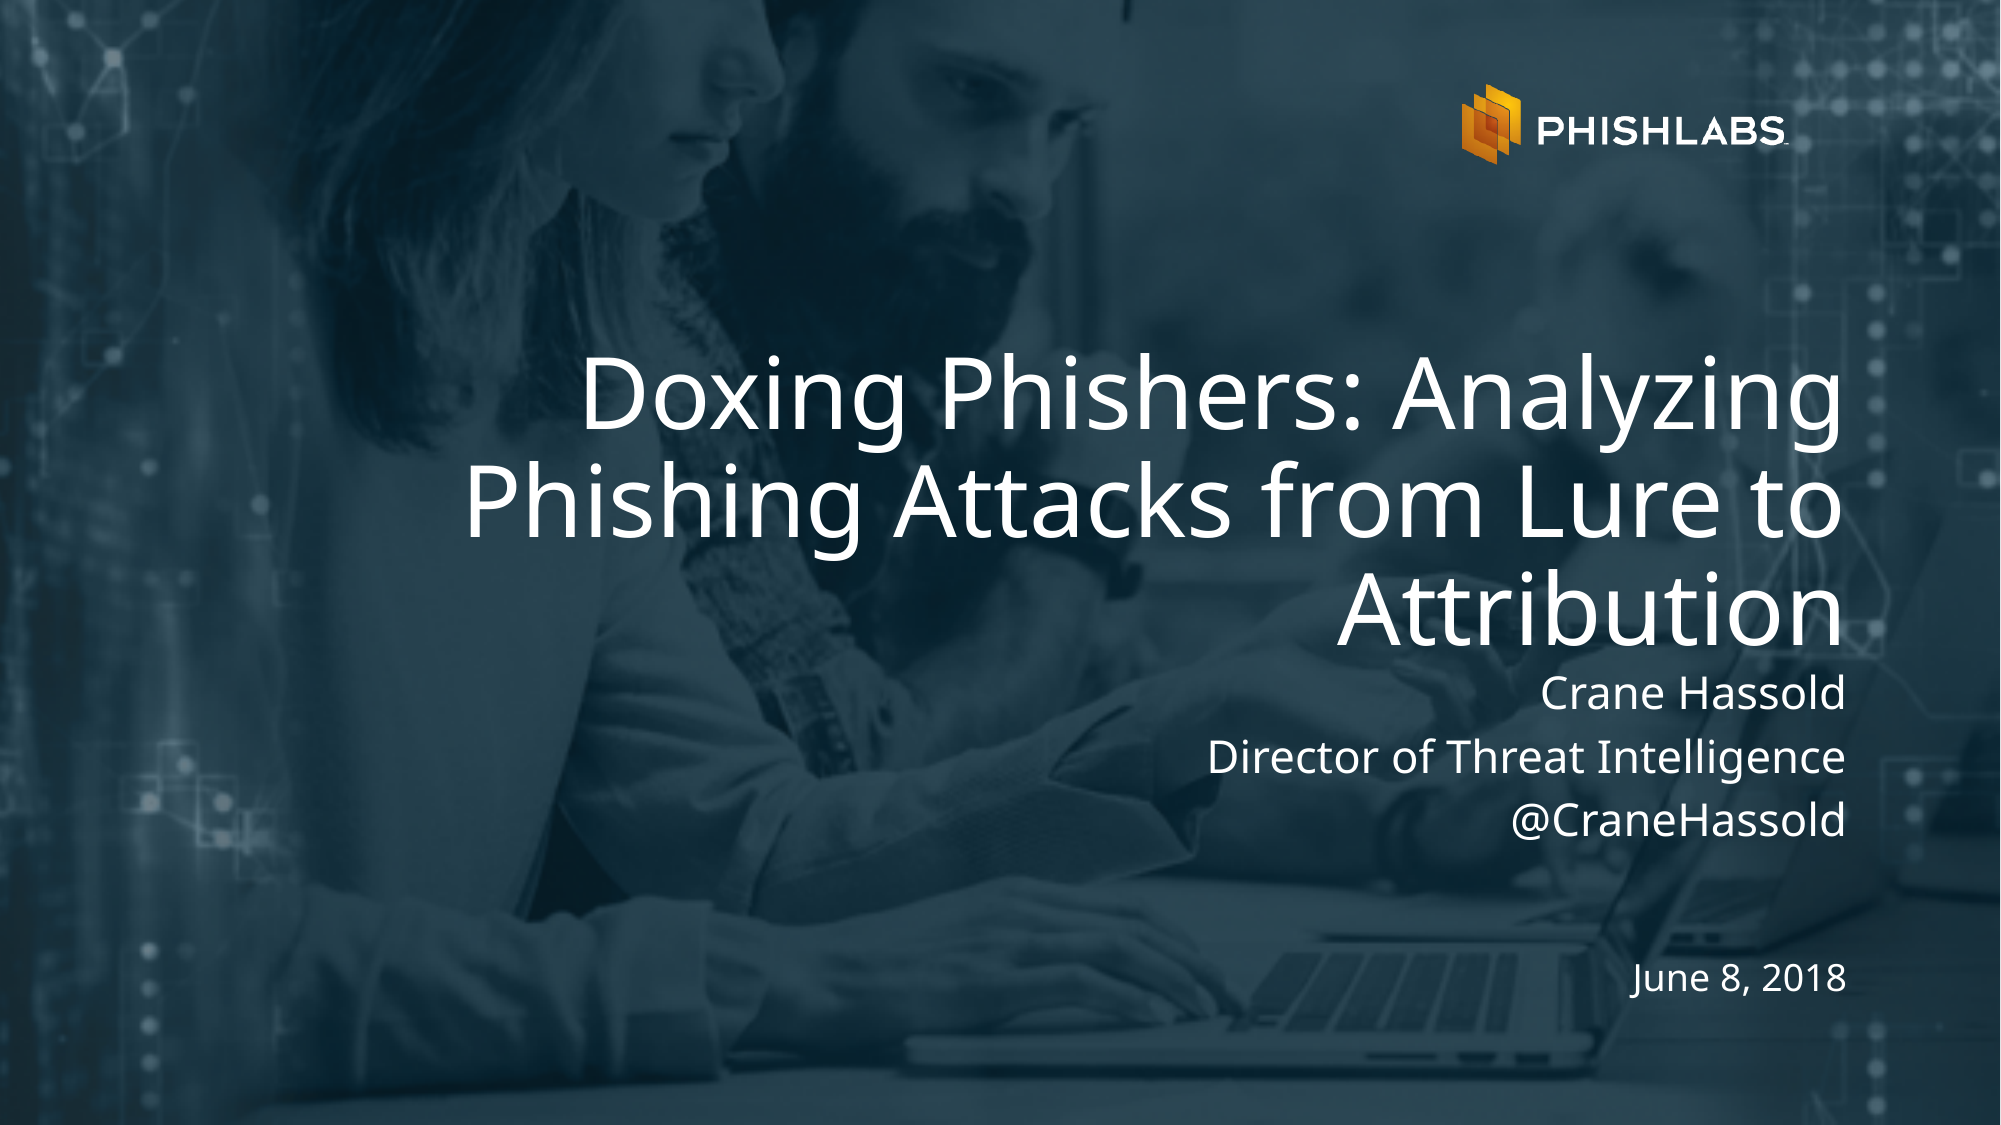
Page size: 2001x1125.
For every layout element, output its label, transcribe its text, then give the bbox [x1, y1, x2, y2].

list Crane Hassold Director of Threat Intelligence @CraneHassold [1180, 663, 1863, 897]
list June 8, 2018 [1180, 951, 1863, 1025]
picture [0, 0, 2001, 1125]
title Doxing Phishers: Analyzing Phishing Attacks from Lure to Attribution [137, 447, 1863, 563]
